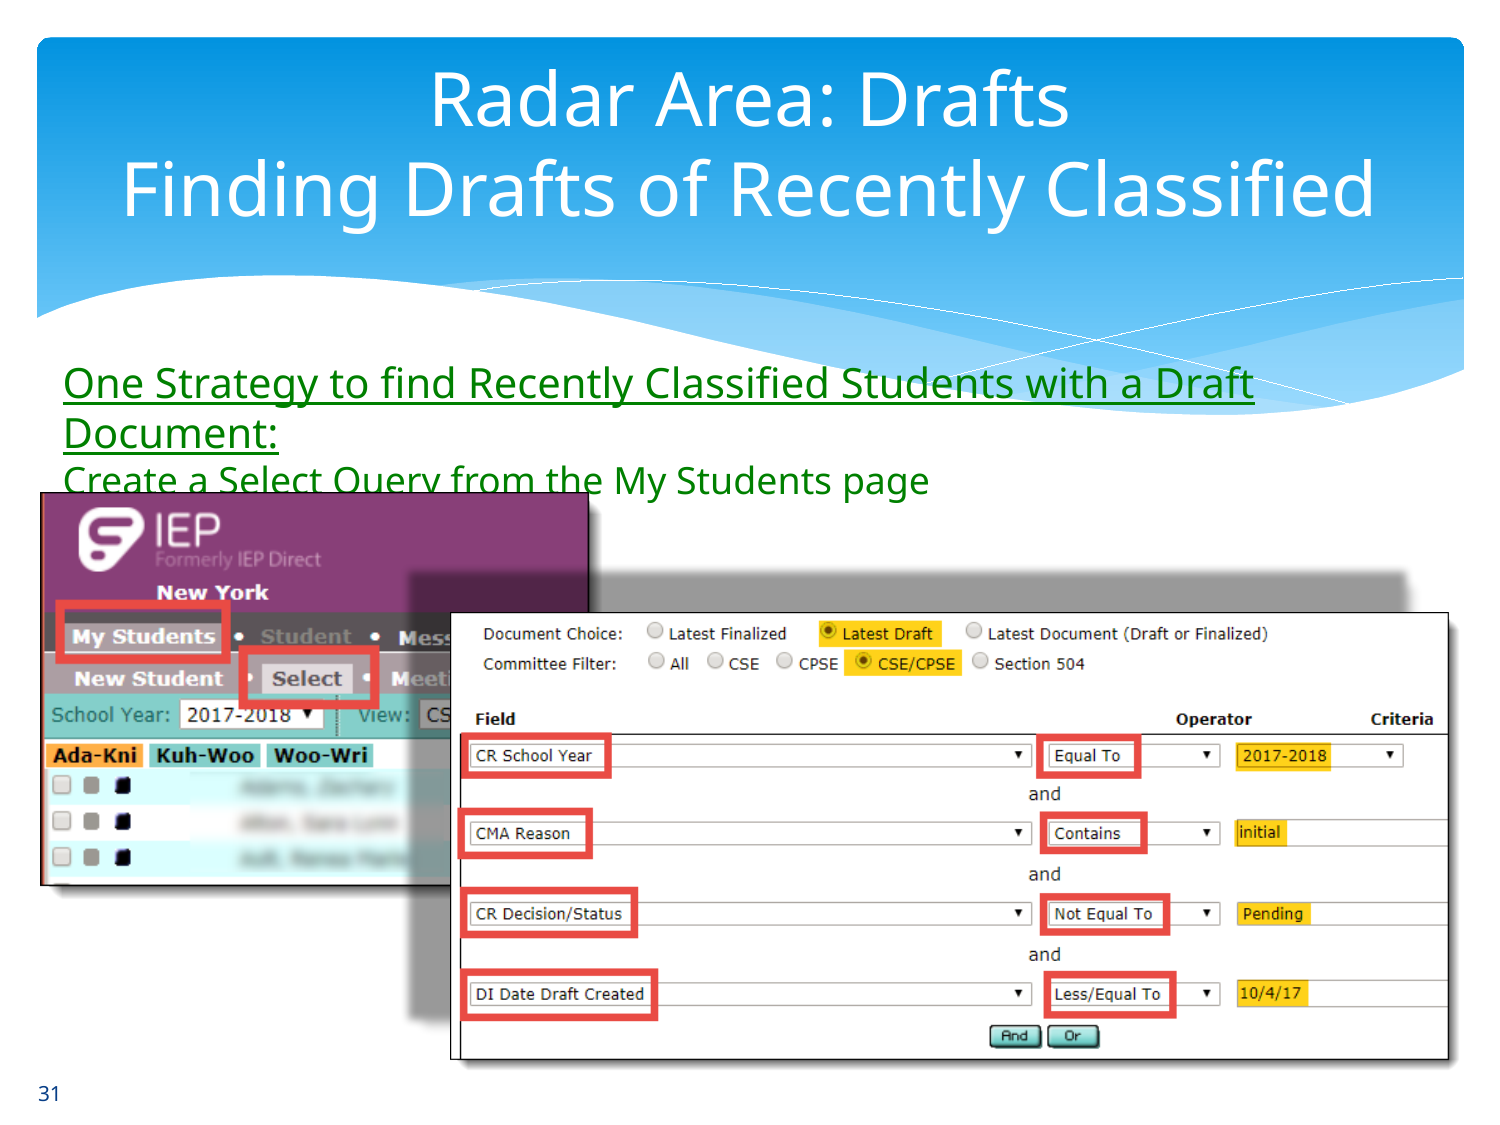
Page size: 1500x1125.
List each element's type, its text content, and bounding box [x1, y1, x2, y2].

picture [40, 492, 1468, 1080]
title Radar Area: Drafts Finding Drafts of Recently Classified [75, 38, 1425, 245]
text_box One Strategy to find Recently Classified Students with a Draft Document: Create a Select Query from the My Students page [47, 349, 1436, 510]
slide_number 31 [0, 1063, 100, 1125]
